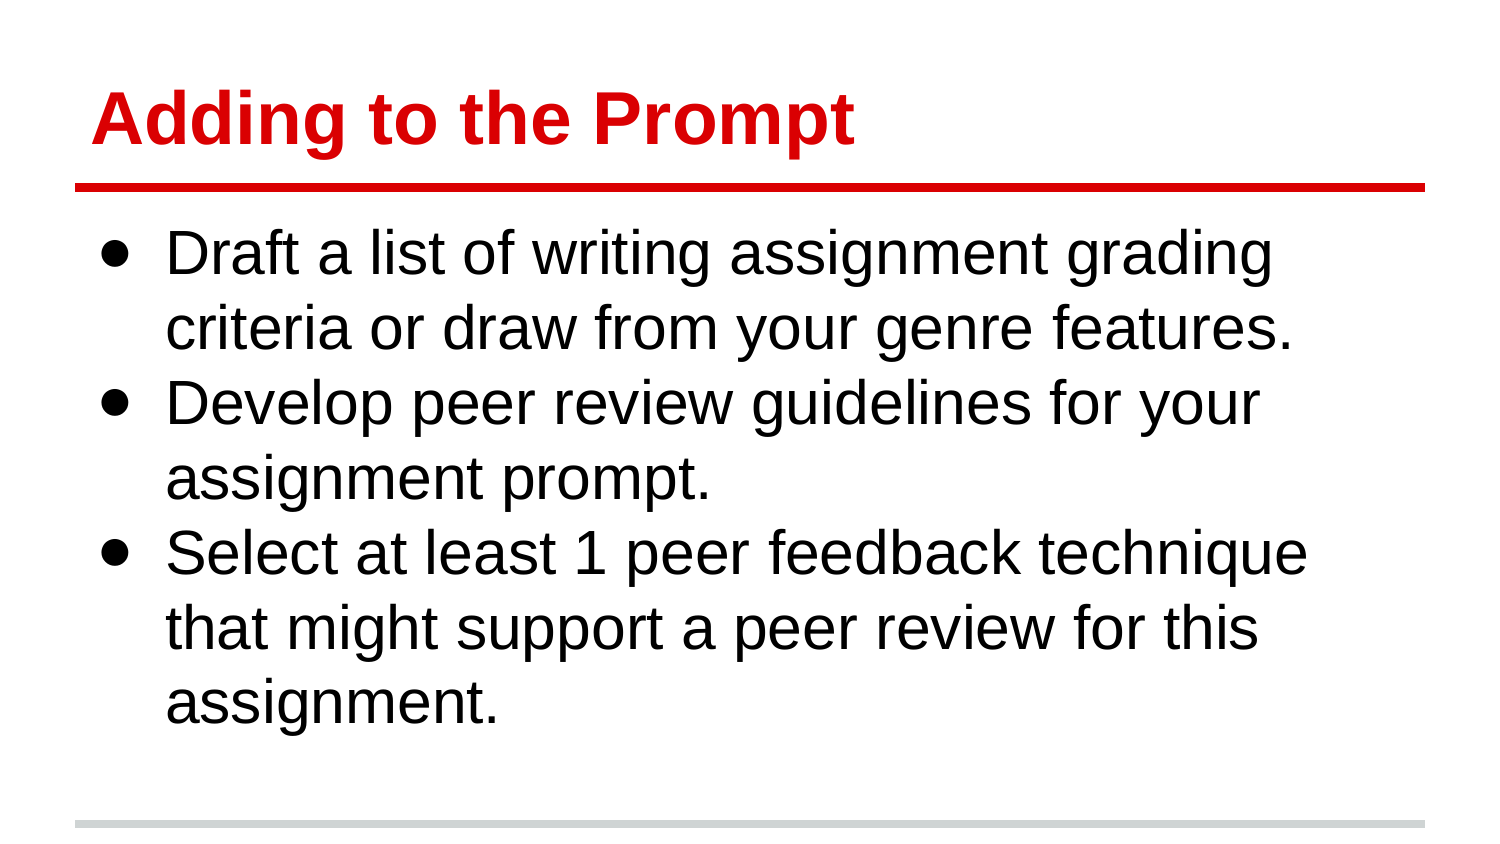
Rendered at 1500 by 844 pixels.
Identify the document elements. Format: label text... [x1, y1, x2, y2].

list Draft a list of writing assignment grading criteria or draw from your genre features. Develop peer review guidelines for your assignment prompt. Select at least 1 peer feedback technique that might support a peer review for this assignment. [75, 196, 1425, 808]
title Adding to the Prompt [75, 33, 1425, 175]
